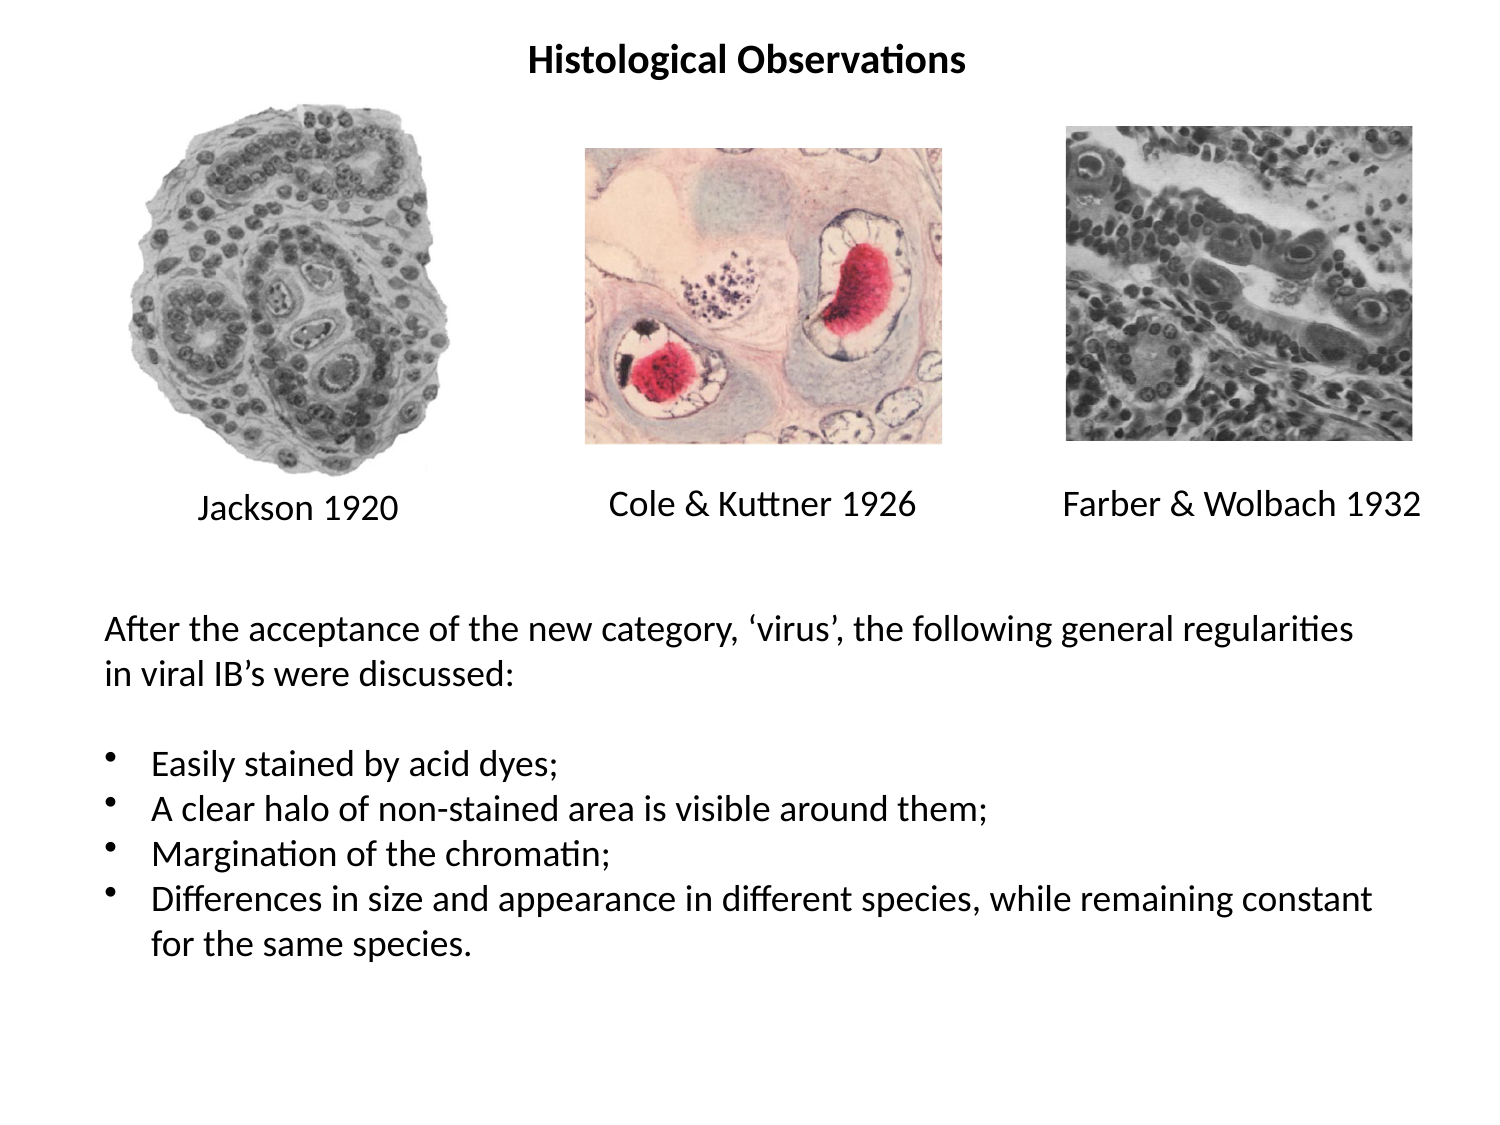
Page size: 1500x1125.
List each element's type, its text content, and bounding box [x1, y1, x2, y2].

text_box Histological Observations [513, 24, 982, 90]
text_box Jackson 1920 [183, 486, 414, 536]
picture [584, 148, 943, 445]
picture [113, 90, 462, 478]
text_box Farber & Wolbach 1932 [1047, 471, 1437, 532]
text_box After the acceptance of the new category, ‘virus’, the following general regularities in viral IB’s were discussed: Easily stained by acid dyes; A clear halo of non-stained area is visible around them; Margination of the chromatin; Differences in size and appearance in different species, while remaining constant for the same species. [89, 596, 1396, 972]
text_box Cole & Kuttner 1926 [594, 471, 932, 531]
picture [1065, 126, 1413, 441]
